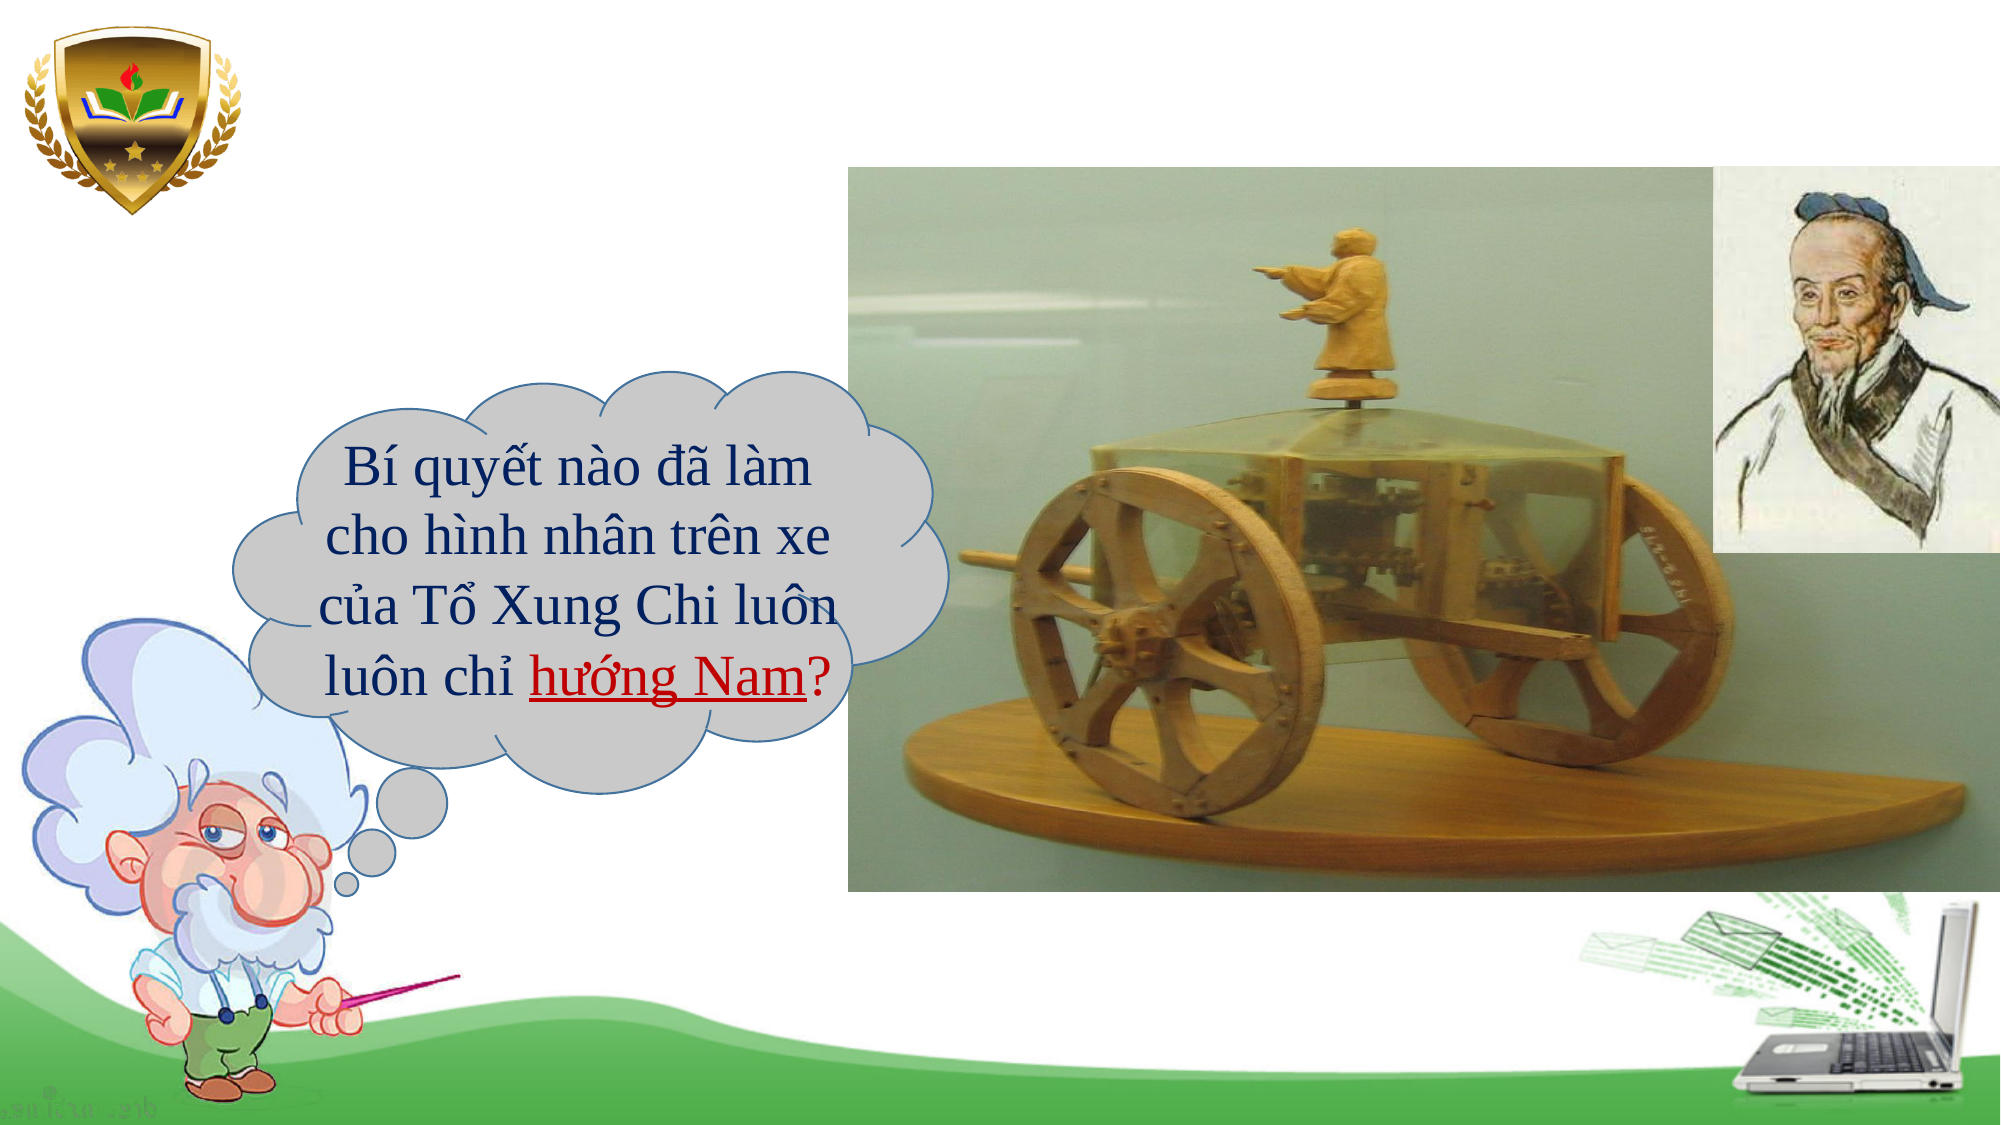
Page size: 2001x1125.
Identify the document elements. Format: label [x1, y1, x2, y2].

picture [0, 0, 2001, 1125]
text_box [848, 166, 2000, 892]
text_box [233, 370, 949, 793]
